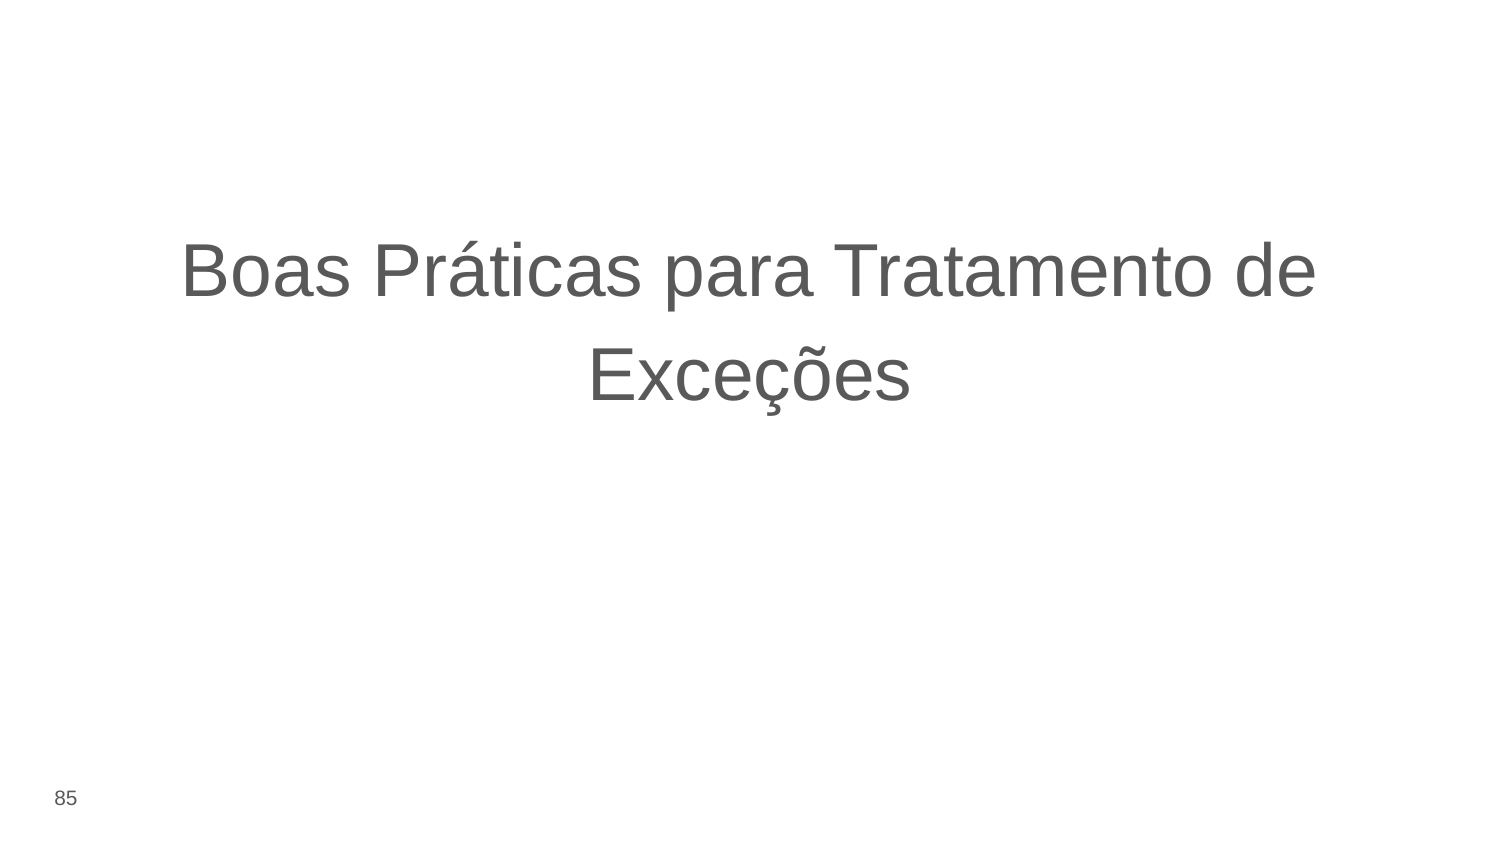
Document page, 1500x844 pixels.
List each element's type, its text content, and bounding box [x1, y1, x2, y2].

slide_number ‹#› [2, 764, 93, 830]
title Boas Práticas para Tratamento de Exceções [51, 202, 1449, 341]
